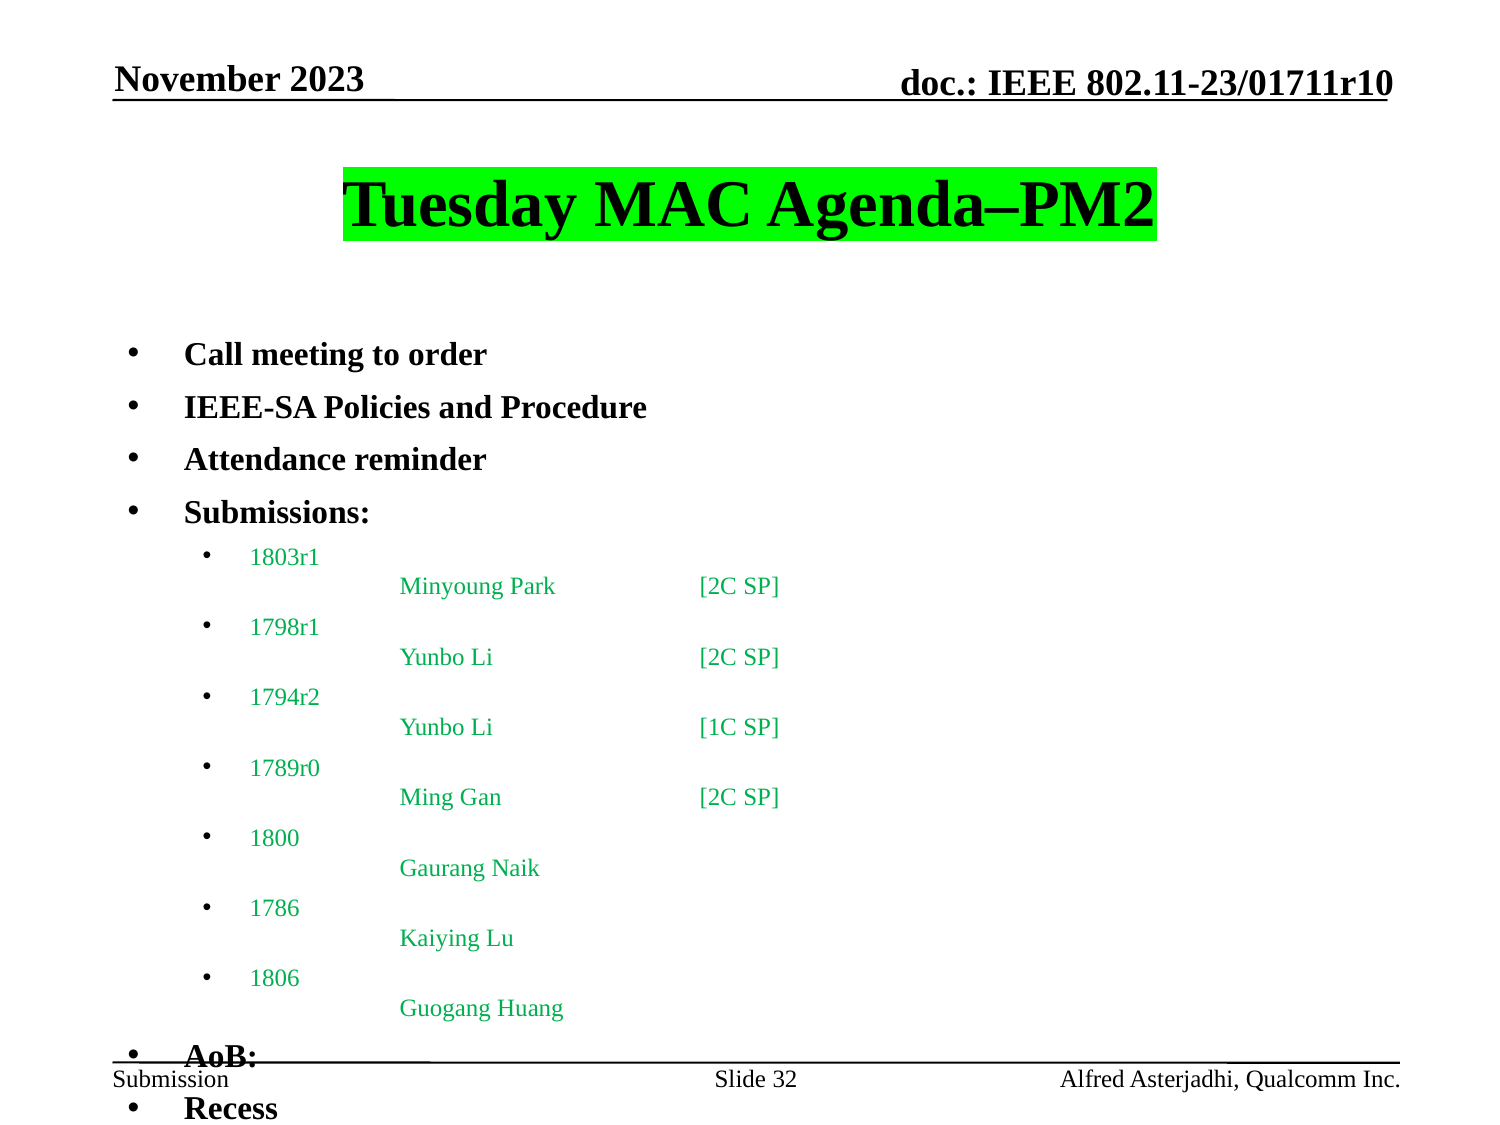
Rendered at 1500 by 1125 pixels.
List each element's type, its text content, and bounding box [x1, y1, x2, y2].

title Tuesday MAC Agenda–PM2 [112, 112, 1388, 288]
list Call meeting to order IEEE-SA Policies and Procedure Attendance reminder Submissions: 1803r1 Minyoung Park [2C SP] 1798r1 Yunbo Li [2C SP] 1794r2 Yunbo Li [1C SP] 1789r0 Ming Gan [2C SP] 1800 Gaurang Naik 1786 Kaiying Lu 1806 Guogang Huang AoB: Recess [112, 324, 1388, 1063]
slide_number Slide 32 [712, 1061, 800, 1123]
footer Alfred Asterjadhi, Qualcomm Inc. [878, 1061, 1402, 1093]
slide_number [114, 54, 423, 100]
